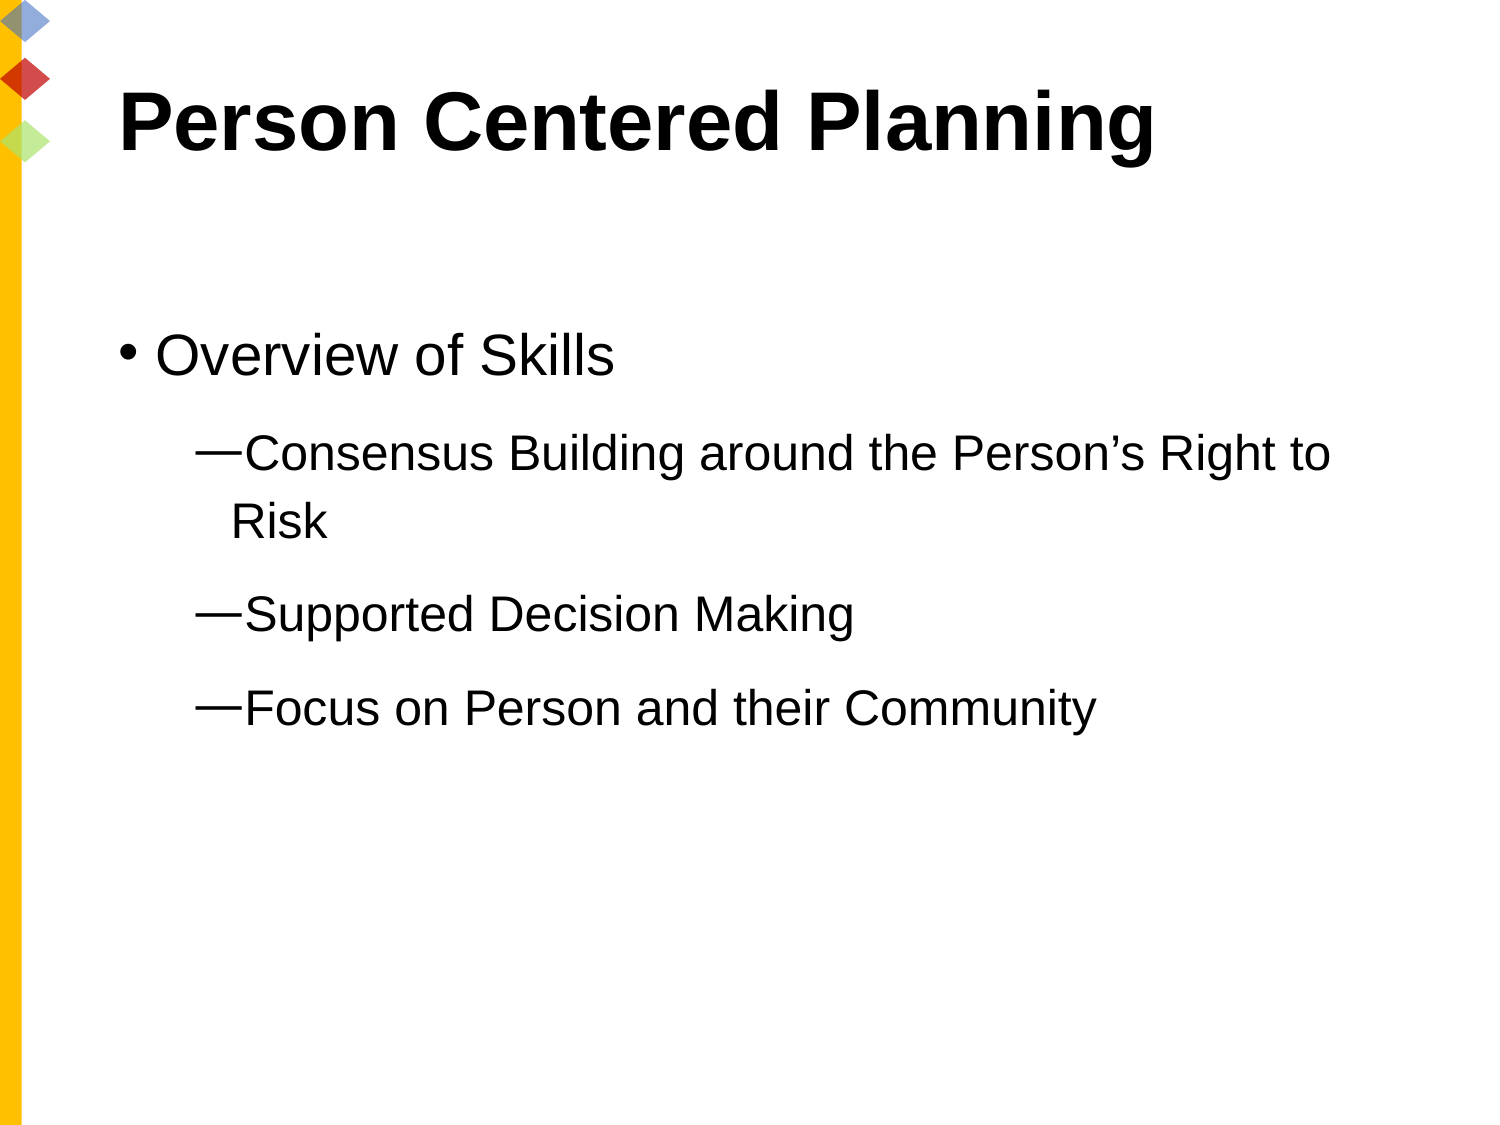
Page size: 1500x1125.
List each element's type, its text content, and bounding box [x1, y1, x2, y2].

list Overview of Skills Consensus Building around the Person’s Right to Risk Supported Decision Making Focus on Person and their Community [103, 299, 1397, 1014]
title Person Centered Planning continued 1 [103, 59, 1397, 278]
